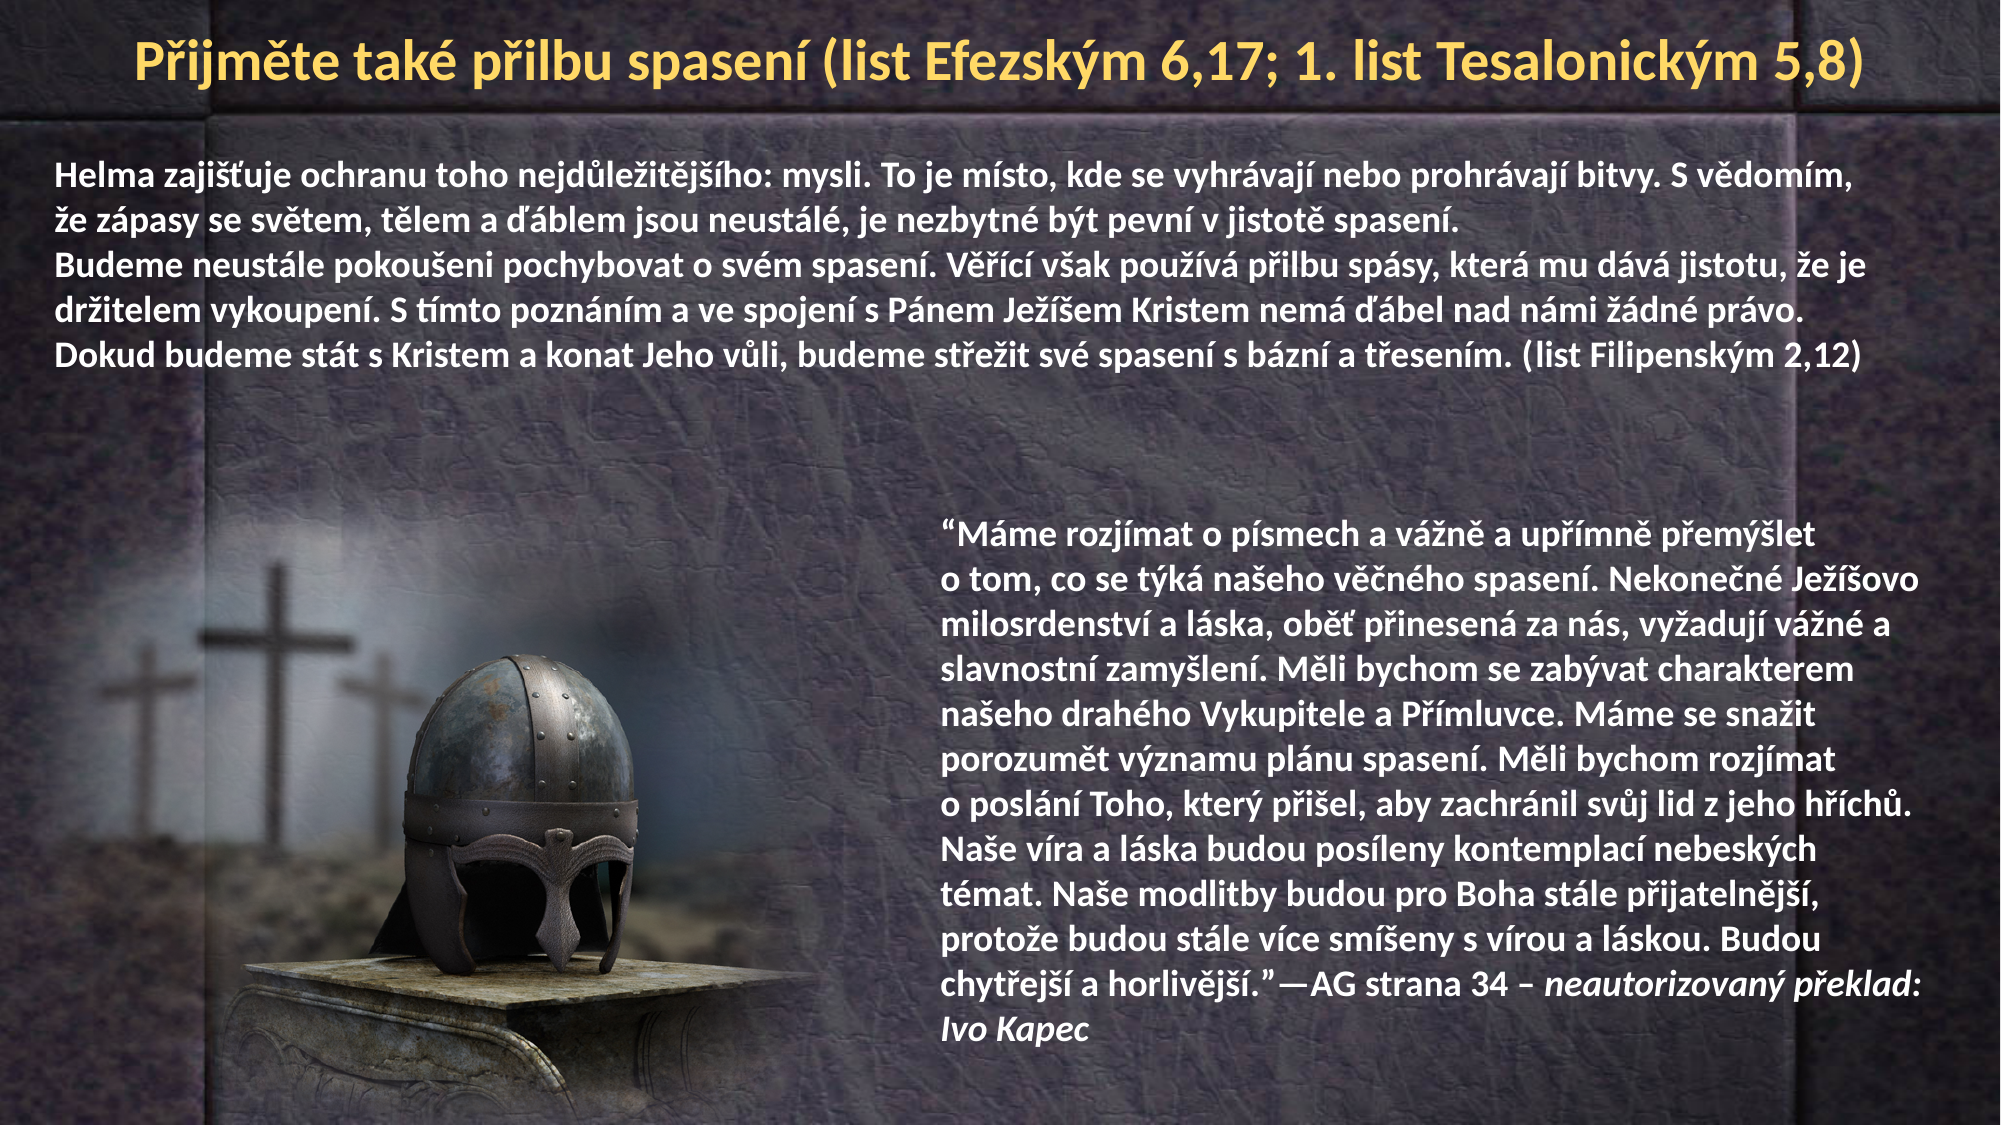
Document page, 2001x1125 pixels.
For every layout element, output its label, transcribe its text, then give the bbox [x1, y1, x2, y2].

picture [0, 0, 2001, 1125]
text_box Helma zajišťuje ochranu toho nejdůležitějšího: mysli. To je místo, kde se vyhrávají nebo prohrávají bitvy. S vědomím, že zápasy se světem, tělem a ďáblem jsou neustálé, je nezbytné být pevní v jistotě spasení. Budeme neustále pokoušeni pochybovat o svém spasení. Věřící však používá přilbu spásy, která mu dává jistotu, že je držitelem vykoupení. S tímto poznáním a ve spojení s Pánem Ježíšem Kristem nemá ďábel nad námi žádné právo. Dokud budeme stát s Kristem a konat Jeho vůli, budeme střežit své spasení s bázní a třesením. (list Filipenským 2,12) [39, 142, 1940, 383]
text_box Přijměte také přilbu spasení (list Efezským 6,17; 1. list Tesalonickým 5,8) [0, 14, 2000, 100]
text_box “Máme rozjímat o písmech a vážně a upřímně přemýšlet o tom, co se týká našeho věčného spasení. Nekonečné Ježíšovo milosrdenství a láska, oběť přinesená za nás, vyžadují vážné a slavnostní zamyšlení. Měli bychom se zabývat charakterem našeho drahého Vykupitele a Přímluvce. Máme se snažit porozumět významu plánu spasení. Měli bychom rozjímat o poslání Toho, který přišel, aby zachránil svůj lid z jeho hříchů. Naše víra a láska budou posíleny kontemplací nebeských témat. Naše modlitby budou pro Boha stále přijatelnější, protože budou stále více smíšeny s vírou a láskou. Budou chytřejší a horlivější.”—AG strana 34 – neautorizovaný překlad: Ivo Kapec [925, 501, 1940, 1057]
